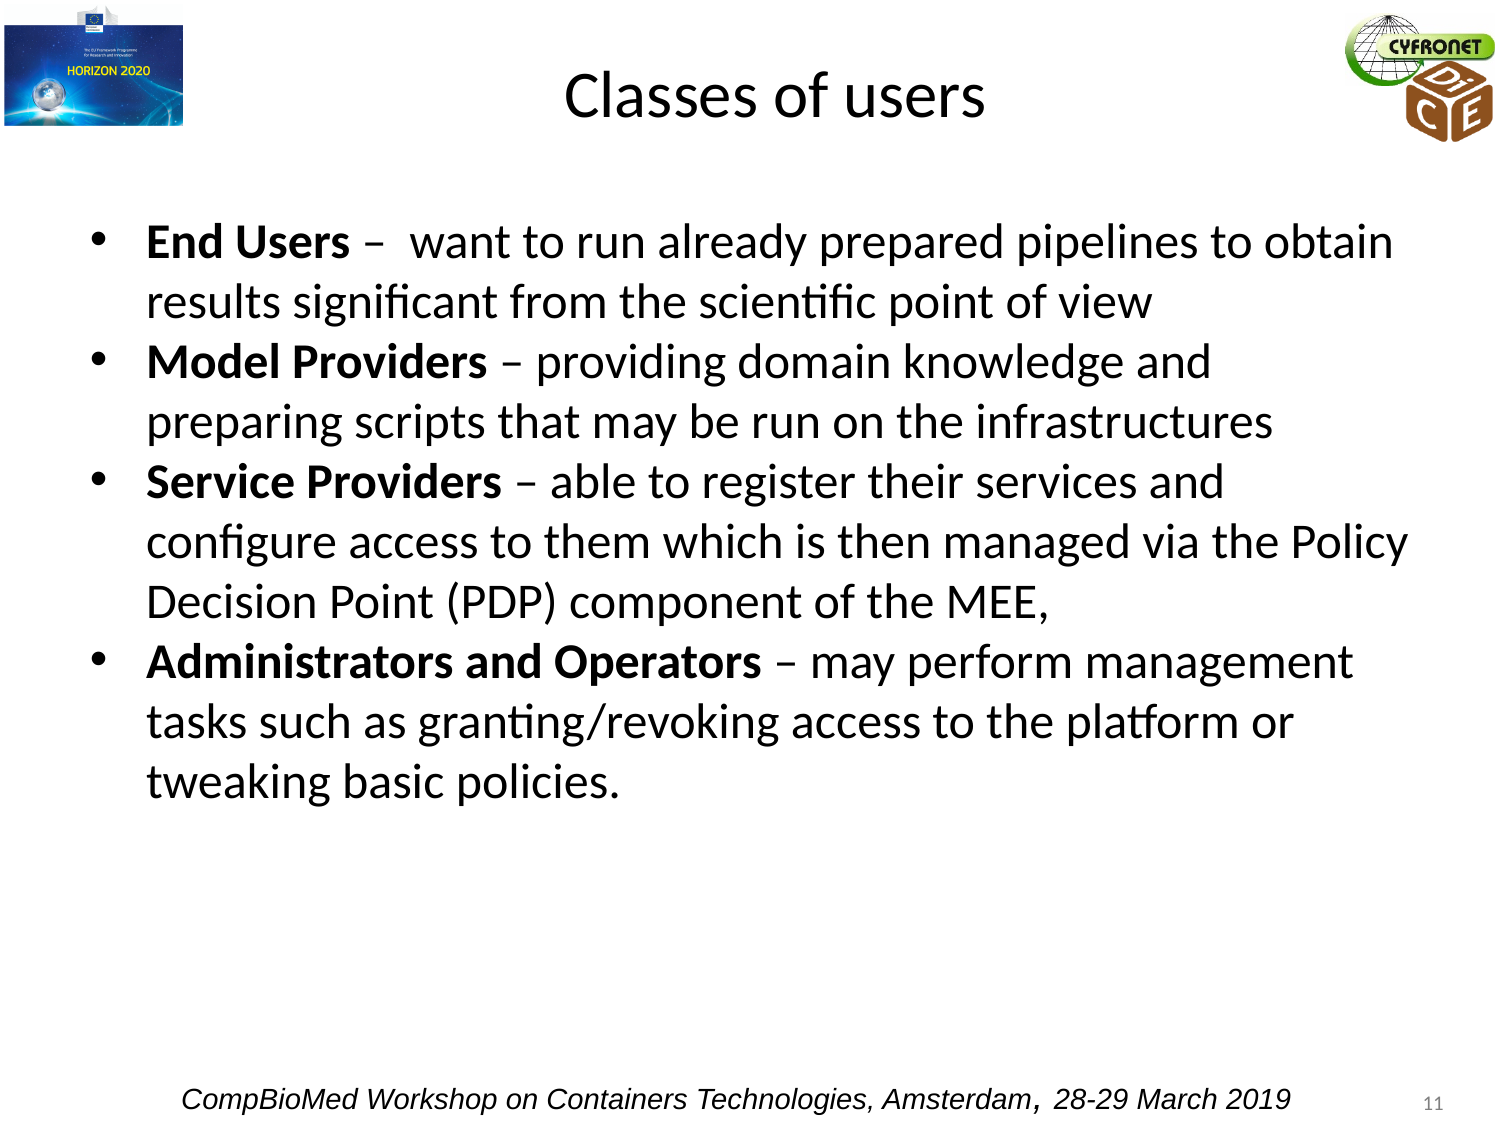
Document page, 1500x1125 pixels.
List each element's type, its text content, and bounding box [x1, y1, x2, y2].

picture [1345, 13, 1495, 144]
text_box End Users – want to run already prepared pipelines to obtain results significant from the scientific point of view Model Providers – providing domain knowledge and preparing scripts that may be run on the infrastructures Service Providers – able to register their services and configure access to them which is then managed via the Policy Decision Point (PDP) component of the MEE, Administrators and Operators – may perform management tasks such as granting/revoking access to the platform or tweaking basic policies. [75, 200, 1425, 943]
text_box Classes of users [222, 0, 1329, 185]
text_box [21, 1023, 1458, 1120]
